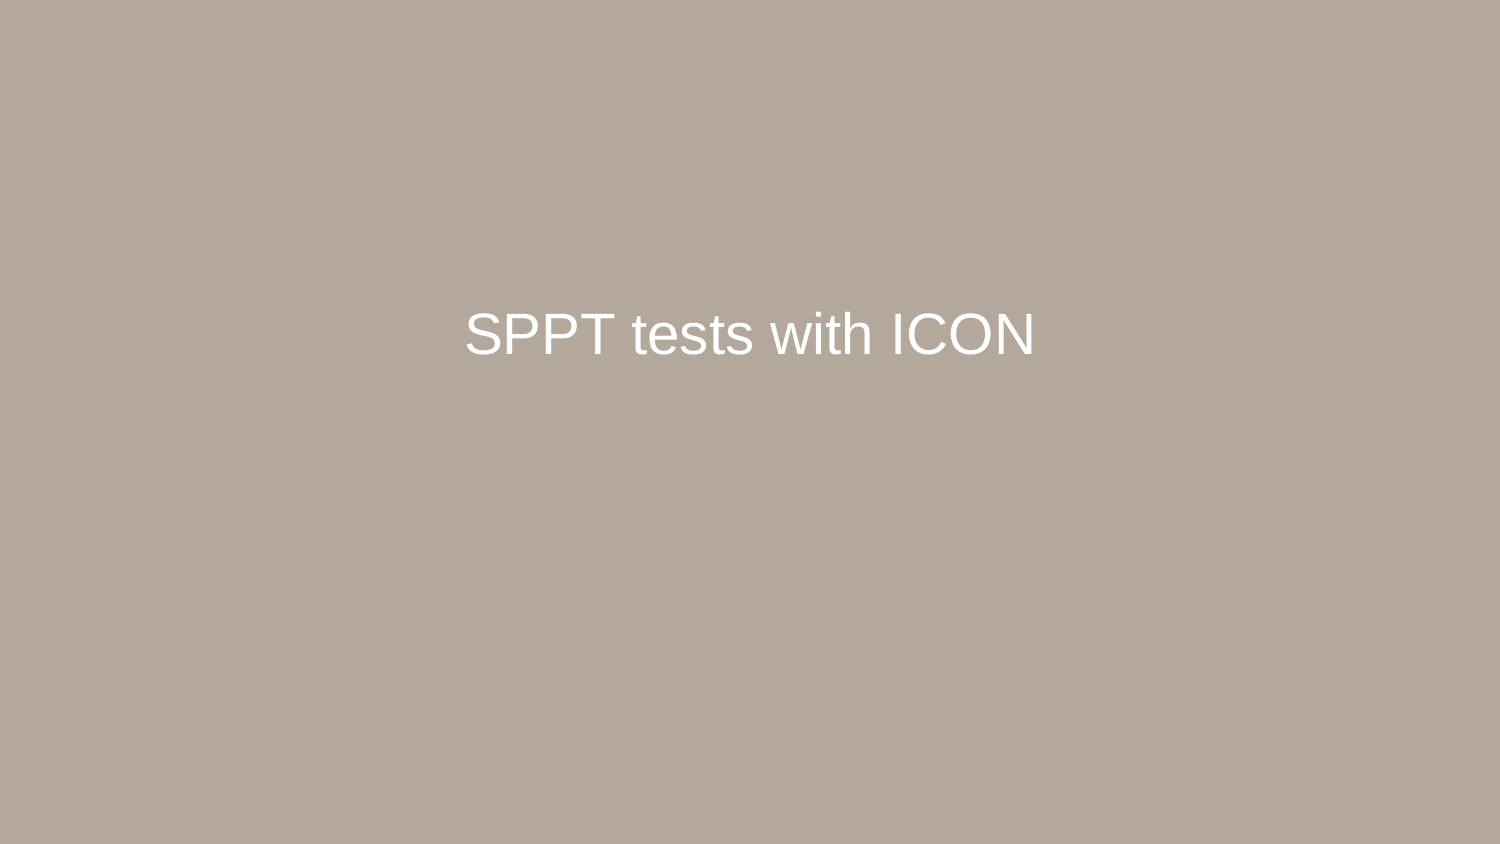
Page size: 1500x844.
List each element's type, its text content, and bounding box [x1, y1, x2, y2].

subtitle SPPT tests with ICON [251, 296, 1250, 647]
